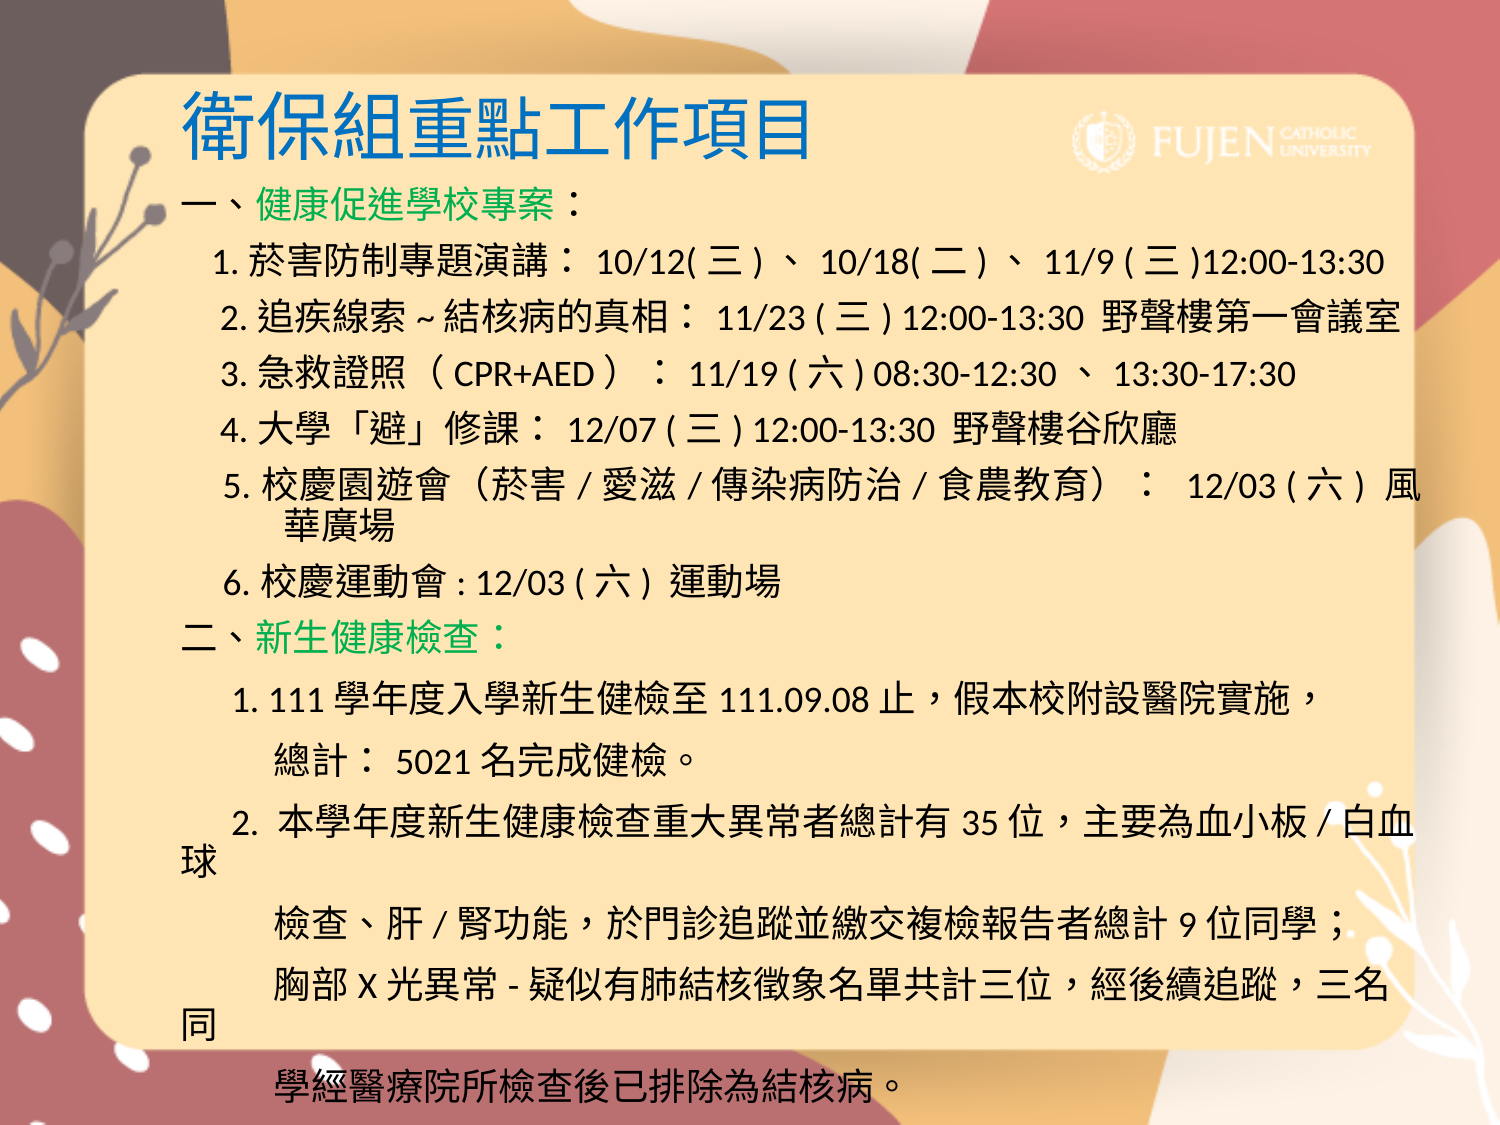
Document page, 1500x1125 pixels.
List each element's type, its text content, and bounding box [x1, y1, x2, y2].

list 一、健康促進學校專案： 1.菸害防制專題演講：10/12(三)、10/18(二)、11/9 (三)12:00-13:30 2.追疾線索~結核病的真相：11/23 (三) 12:00-13:30 野聲樓第一會議室 3.急救證照（CPR+AED）：11/19 (六) 08:30-12:30、13:30-17:30 4.大學「避」修課：12/07 (三) 12:00-13:30 野聲樓谷欣廳 5.校慶園遊會（菸害/愛滋/傳染病防治/食農教育）： 12/03 (六) 風華廣場 6.校慶運動會: 12/03 (六) 運動場 二、新生健康檢查： 1. 111學年度入學新生健檢至111.09.08止，假本校附設醫院實施， 總計：5021名完成健檢。 2. 本學年度新生健康檢查重大異常者總計有35位，主要為血小板/白血球 檢查、肝/腎功能，於門診追蹤並繳交複檢報告者總計9位同學； 胸部X光異常-疑似有肺結核徵象名單共計三位，經後續追蹤，三名同 學經醫療院所檢查後已排除為結核病。 [165, 178, 1438, 1116]
picture [0, 0, 1500, 1125]
title 衛保組重點工作項目 [124, 28, 1099, 232]
